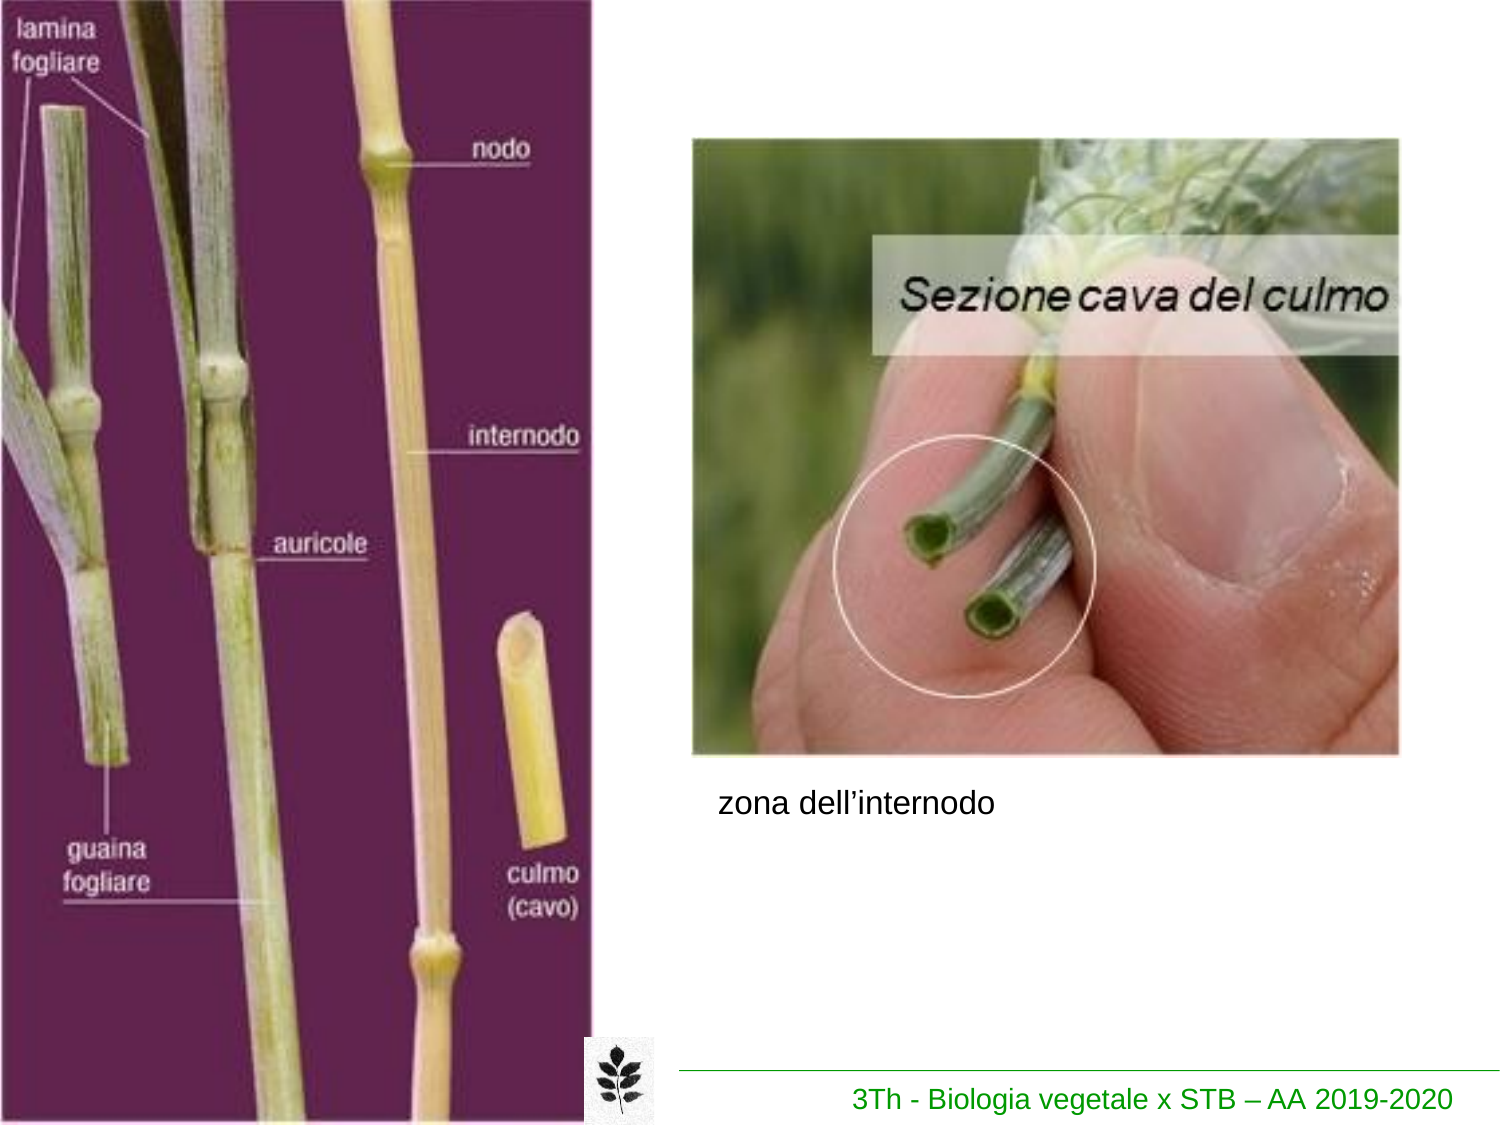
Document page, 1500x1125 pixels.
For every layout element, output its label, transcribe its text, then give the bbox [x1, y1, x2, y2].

text_box [584, 1037, 655, 1125]
text_box [0, 0, 595, 1125]
text_box [691, 137, 1402, 758]
text_box zona dell’internodo [715, 779, 1000, 822]
footer 3Th - Biologia vegetale x STB – AA 2019-2020 [849, 1081, 1487, 1125]
